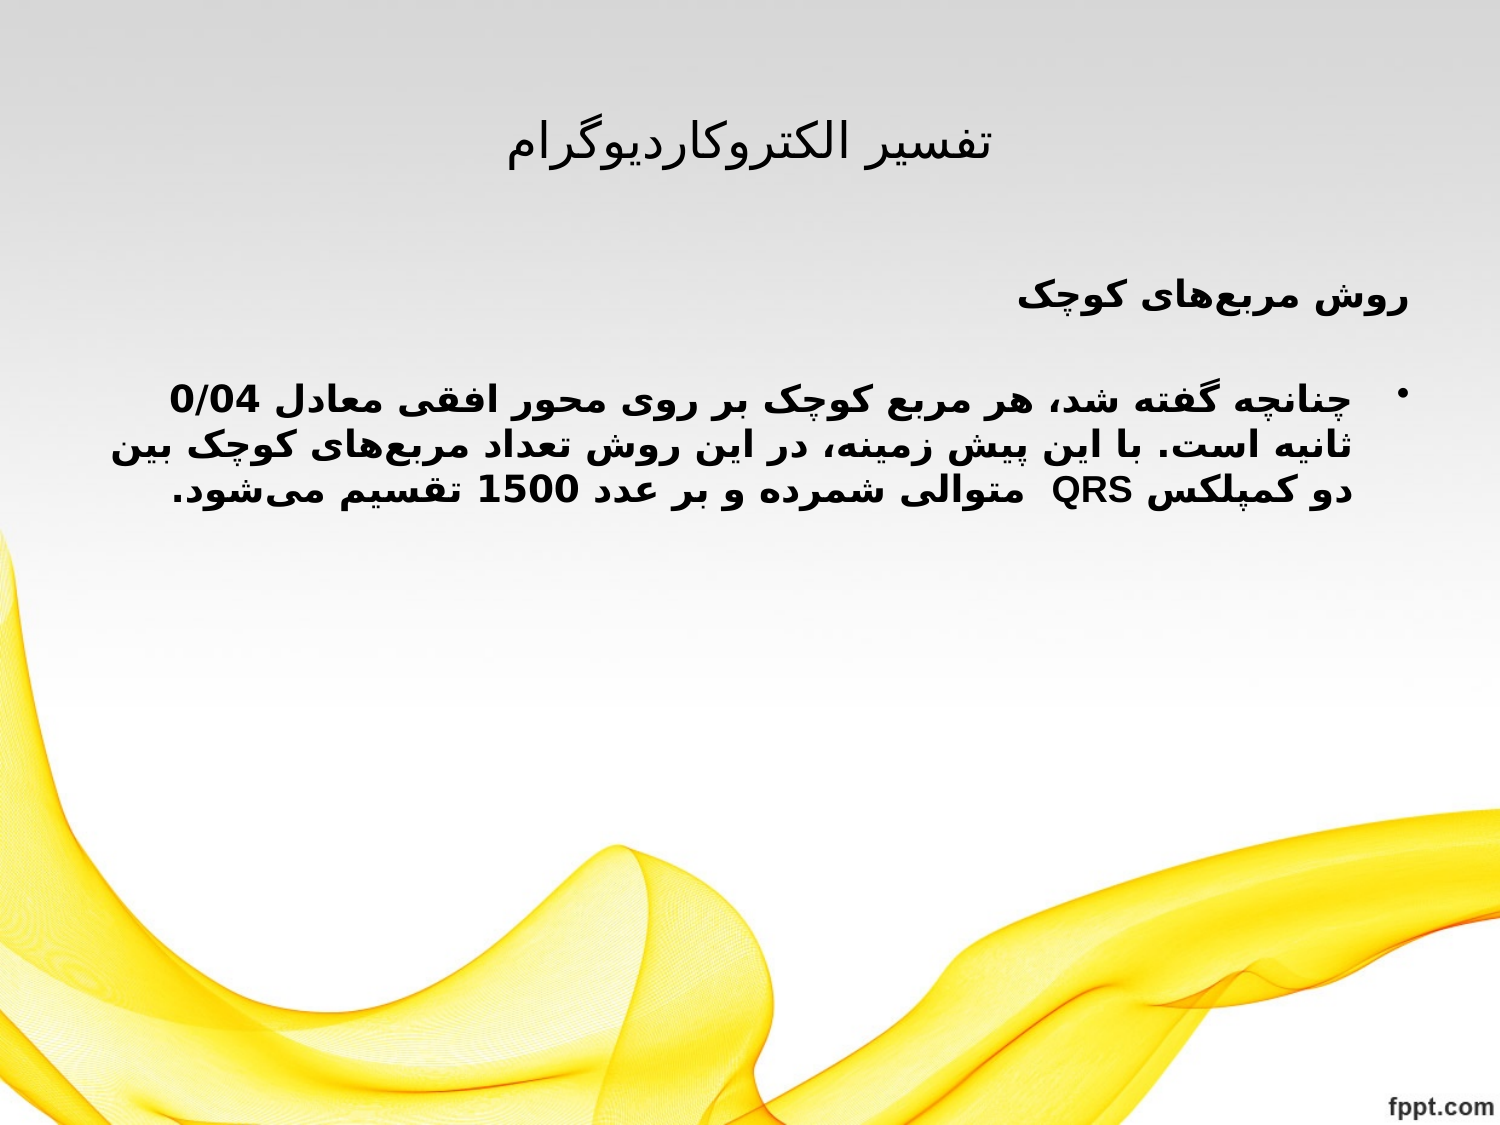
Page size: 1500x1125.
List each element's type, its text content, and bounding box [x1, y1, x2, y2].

list روش‌ مربع‌های کوچک چنانچه گفته شد، هر مربع کوچک بر روی محور افقی معادل 0/04 ثانیه است. با این پیش زمینه، در این روش تعداد مربع‌های کوچک بین دو کمپلکس QRS متوالی شمرده و بر عدد 1500 تقسیم می‌شود. [74, 262, 1426, 1006]
title تفسیر الکتروکاردیوگرام [74, 44, 1426, 233]
picture [0, 0, 1500, 1125]
